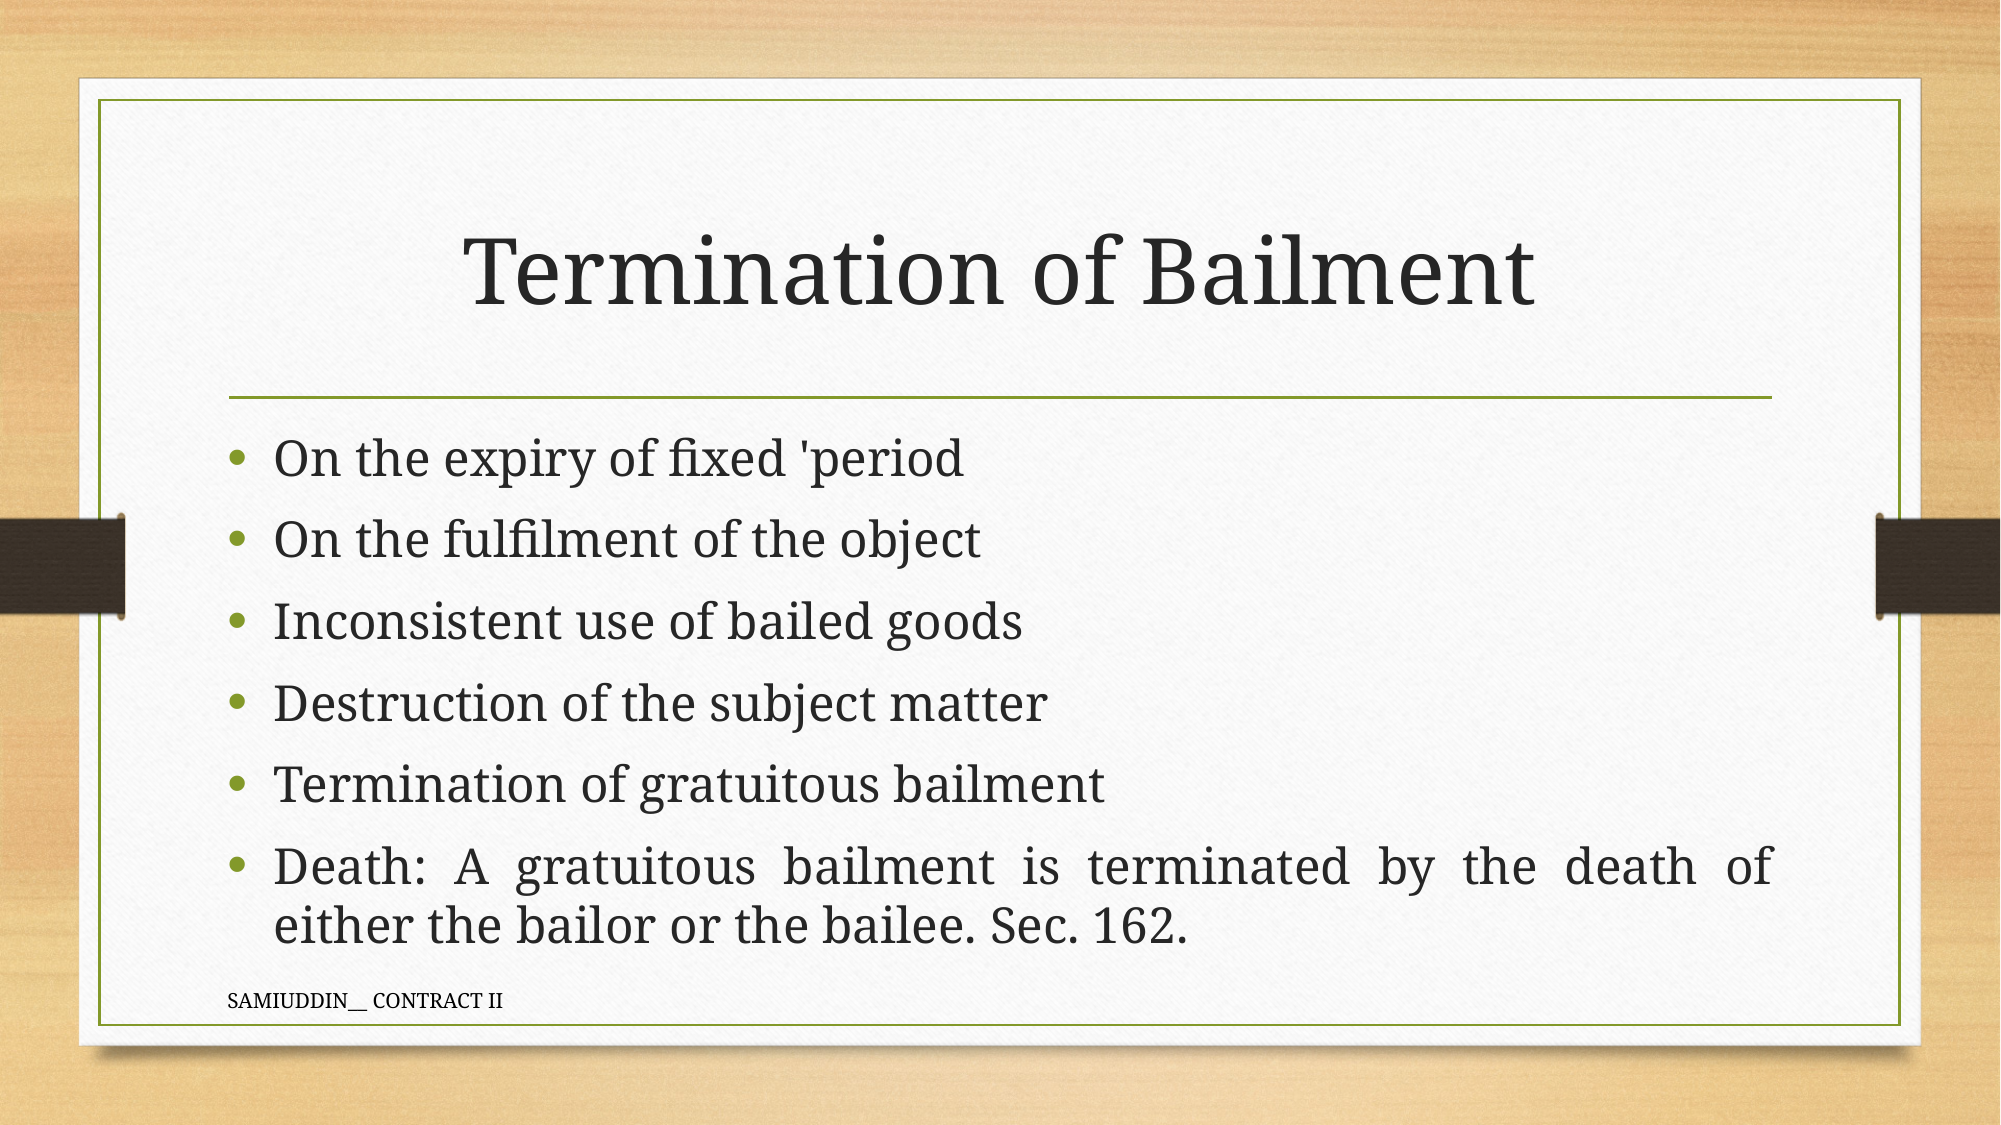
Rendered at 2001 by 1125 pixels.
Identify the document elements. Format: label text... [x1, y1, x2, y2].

footer SAMIUDDIN__ CONTRACT II [212, 979, 1411, 1025]
picture [0, 0, 2001, 1125]
list On the expiry of fixed 'period On the fulfilment of the object Inconsistent use of bailed goods Destruction of the subject matter Termination of gratuitous bailment Death: A gratuitous bailment is terminated by the death of either the bailor or the bailee. Sec. 162. [212, 419, 1788, 964]
title Termination of Bailment [212, 161, 1788, 375]
